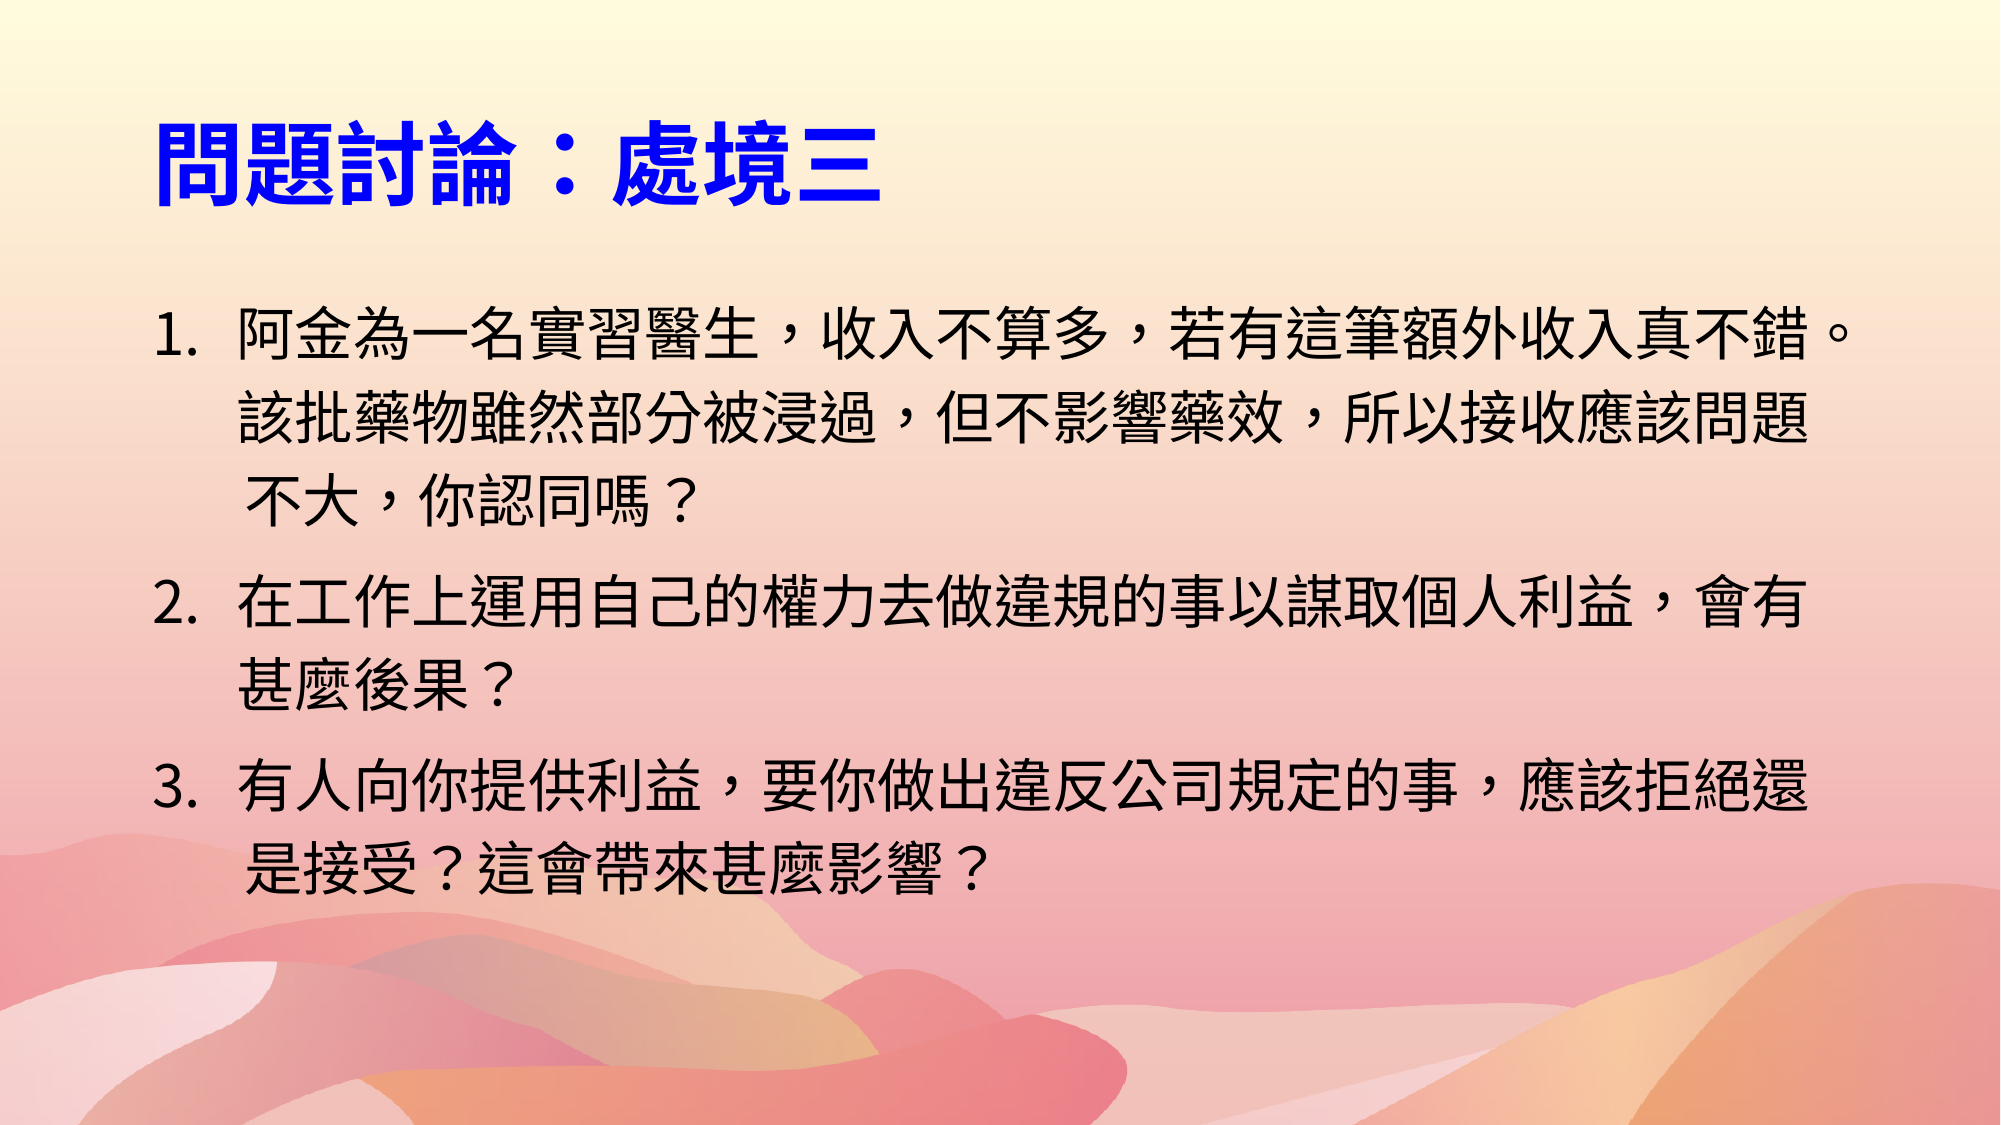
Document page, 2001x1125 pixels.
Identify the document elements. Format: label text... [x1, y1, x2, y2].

title 問題討論：處境三 [137, 59, 1863, 278]
list 阿金為一名實習醫生，收入不算多，若有這筆額外收入真不錯。 該批藥物雖然部分被浸過，但不影響藥效，所以接收應該問題 不大，你認同嗎？ 在工作上運用自己的權力去做違規的事以謀取個人利益，會有 甚麼後果？ 有人向你提供利益，要你做出違反公司規定的事，應該拒絕還 是接受？這會帶來甚麼影響？ [137, 297, 1863, 1092]
picture [0, 0, 2001, 1125]
